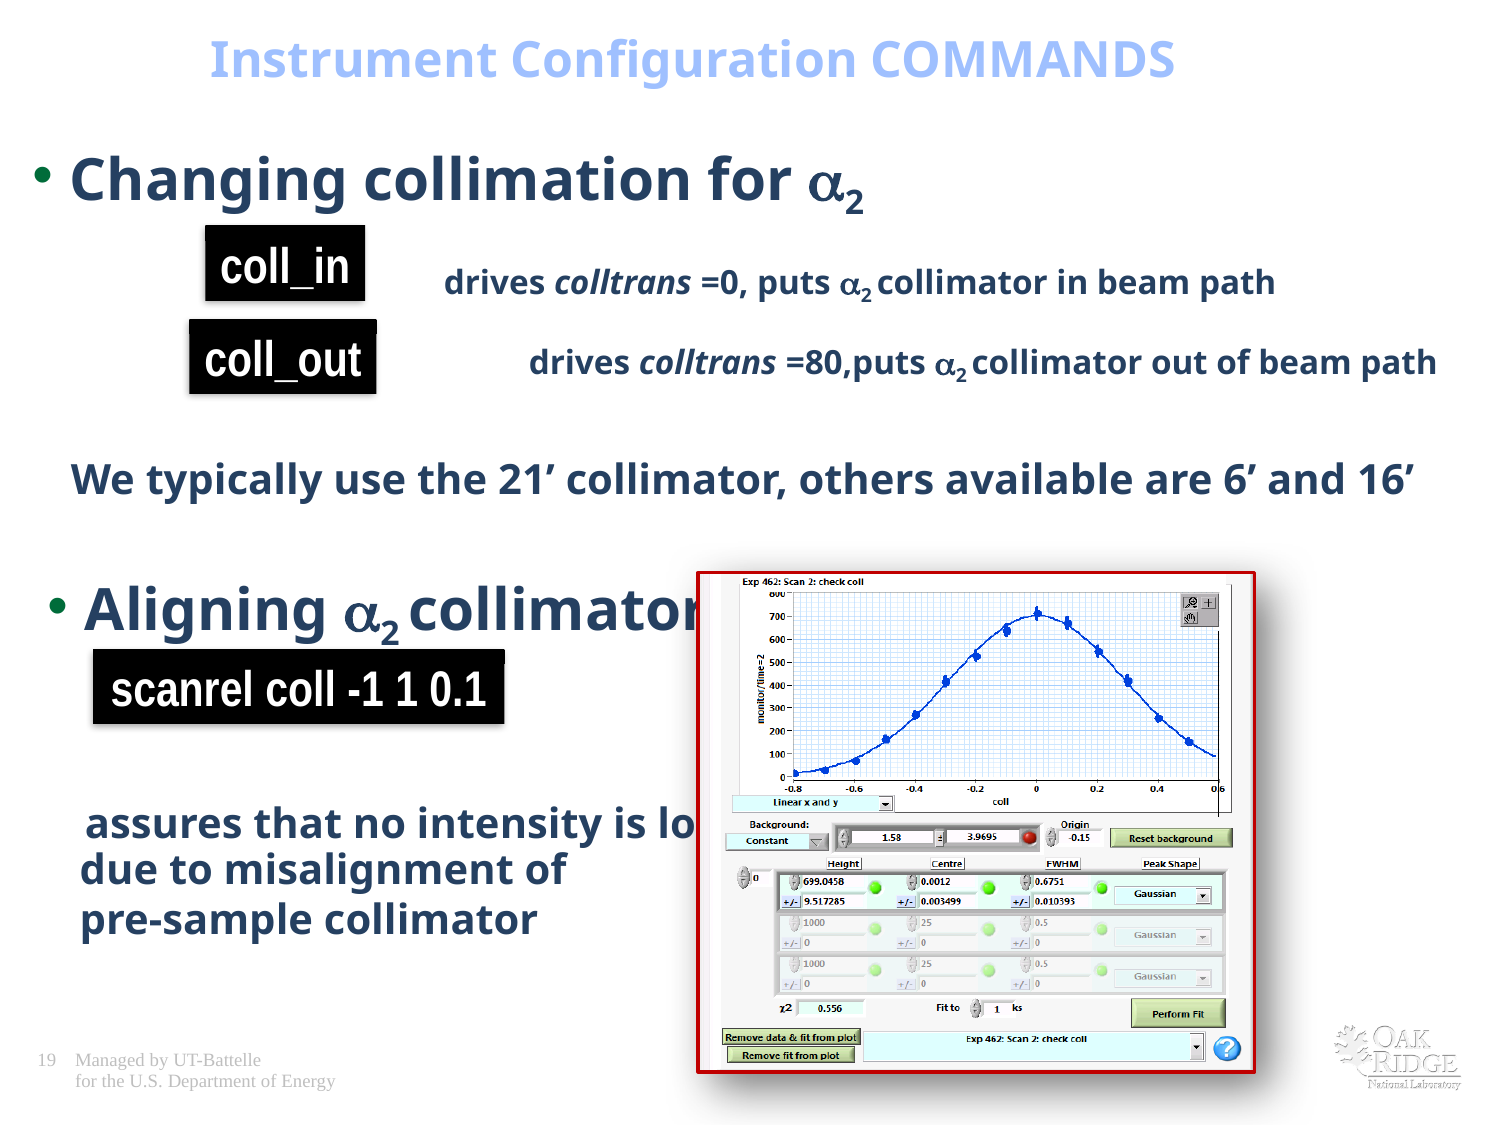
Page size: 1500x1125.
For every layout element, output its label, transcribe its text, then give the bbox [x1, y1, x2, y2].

title Instrument Configuration COMMANDS [18, 29, 1369, 96]
picture [1325, 1019, 1472, 1095]
picture [699, 573, 1254, 1071]
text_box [31, 565, 1484, 948]
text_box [16, 134, 1469, 457]
